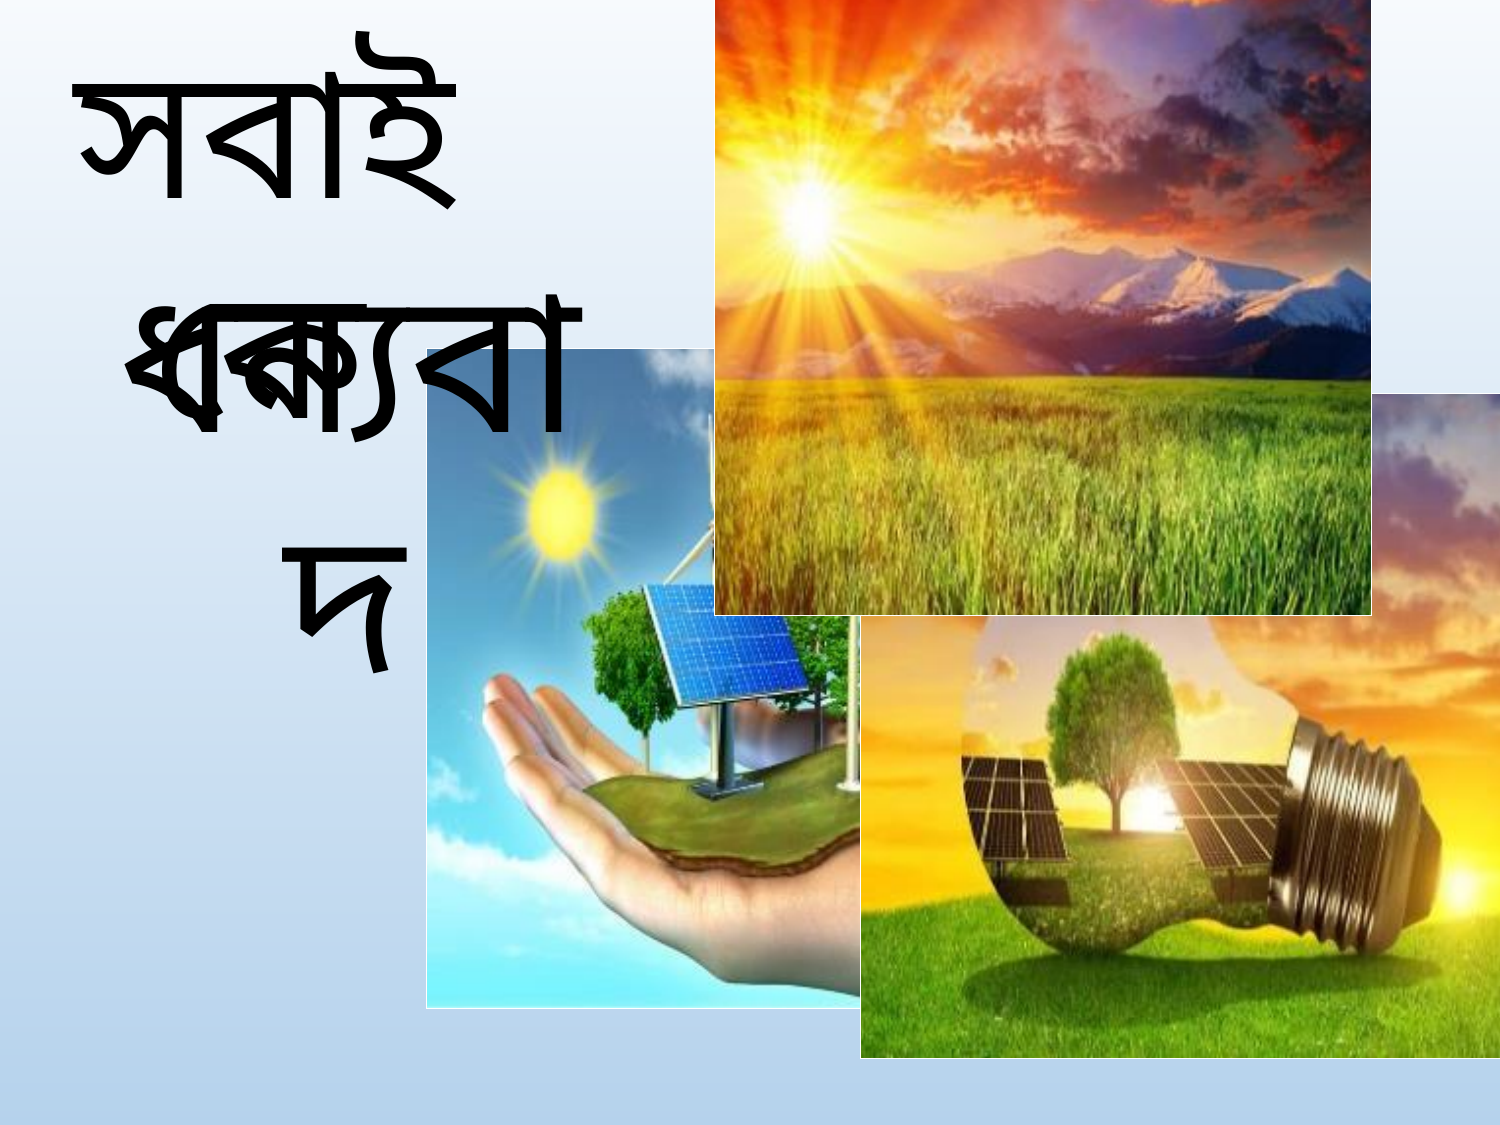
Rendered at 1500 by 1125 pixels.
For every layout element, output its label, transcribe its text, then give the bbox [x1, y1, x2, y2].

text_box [426, 0, 1500, 1059]
text_box সবাইকে [0, 134, 426, 336]
text_box ধন্যবাদ [47, 371, 426, 573]
